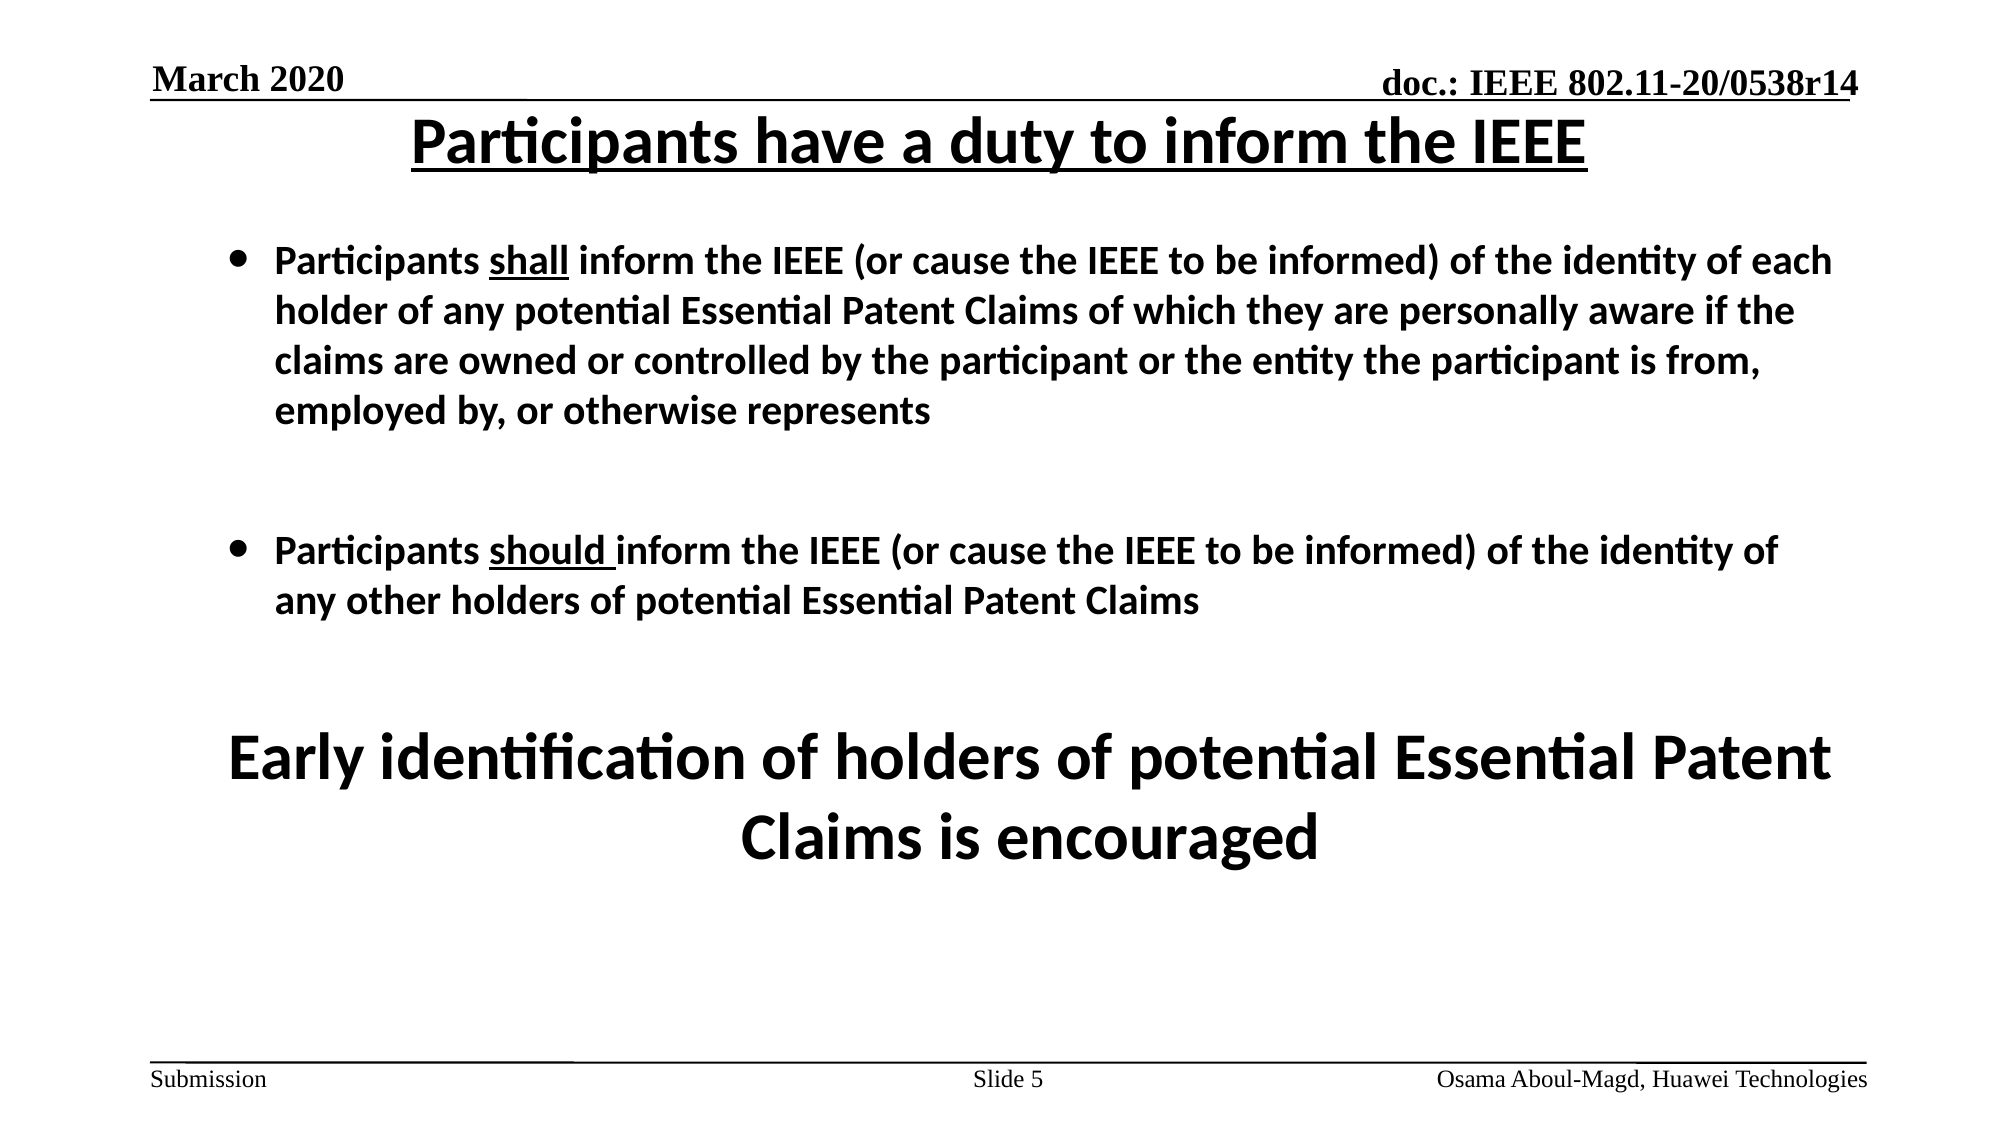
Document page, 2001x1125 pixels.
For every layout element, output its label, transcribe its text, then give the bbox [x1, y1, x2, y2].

list Participants shall inform the IEEE (or cause the IEEE to be informed) of the identity of each holder of any potential Essential Patent Claims of which they are personally aware if the claims are owned or controlled by the participant or the entity the participant is from, employed by, or otherwise represents Participants should inform the IEEE (or cause the IEEE to be informed) of the identity of any other holders of potential Essential Patent Claims Early identification of holders of potential Essential Patent Claims is encouraged [137, 224, 1851, 901]
title Participants have a duty to inform the IEEE [362, 112, 1638, 163]
slide_number Slide 5 [950, 1061, 1067, 1123]
footer Osama Aboul-Magd, Huawei Technologies [1171, 1061, 1869, 1093]
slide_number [152, 54, 563, 100]
